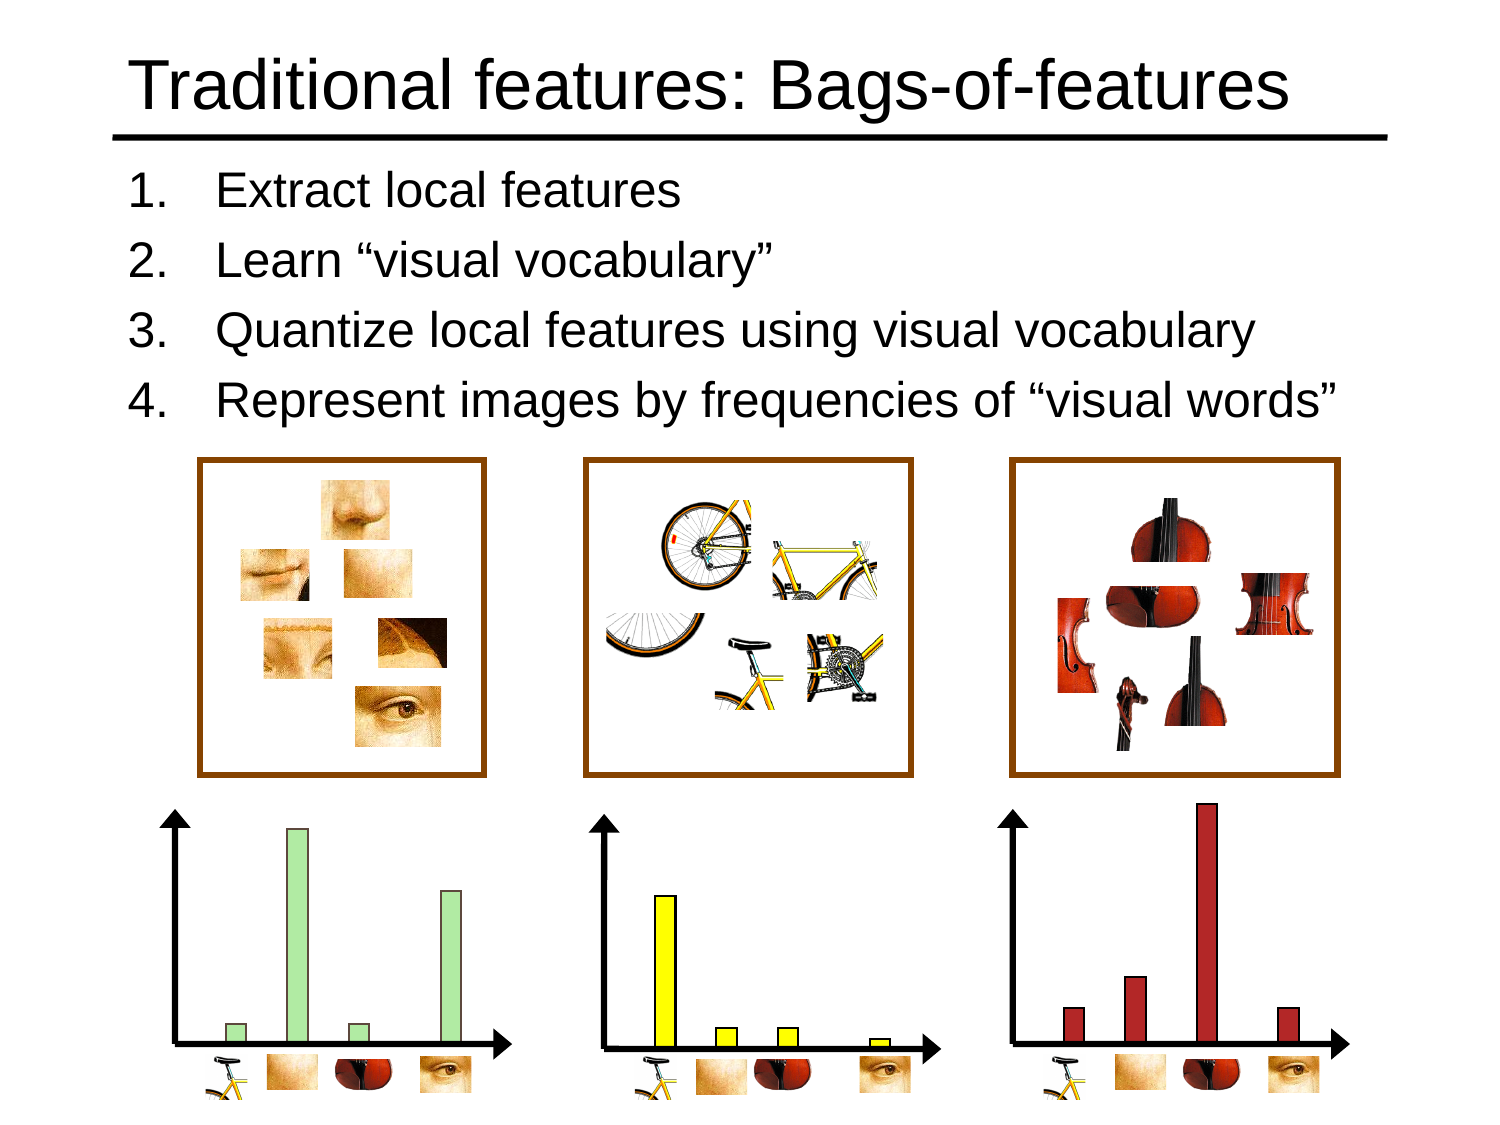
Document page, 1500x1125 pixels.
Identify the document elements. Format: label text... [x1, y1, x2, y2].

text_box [199, 459, 1338, 776]
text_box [174, 803, 1351, 1101]
list Extract local features Learn “visual vocabulary” Quantize local features using visual vocabulary Represent images by frequencies of “visual words” [112, 151, 1388, 1013]
title Traditional features: Bags-of-features [112, 12, 1438, 151]
